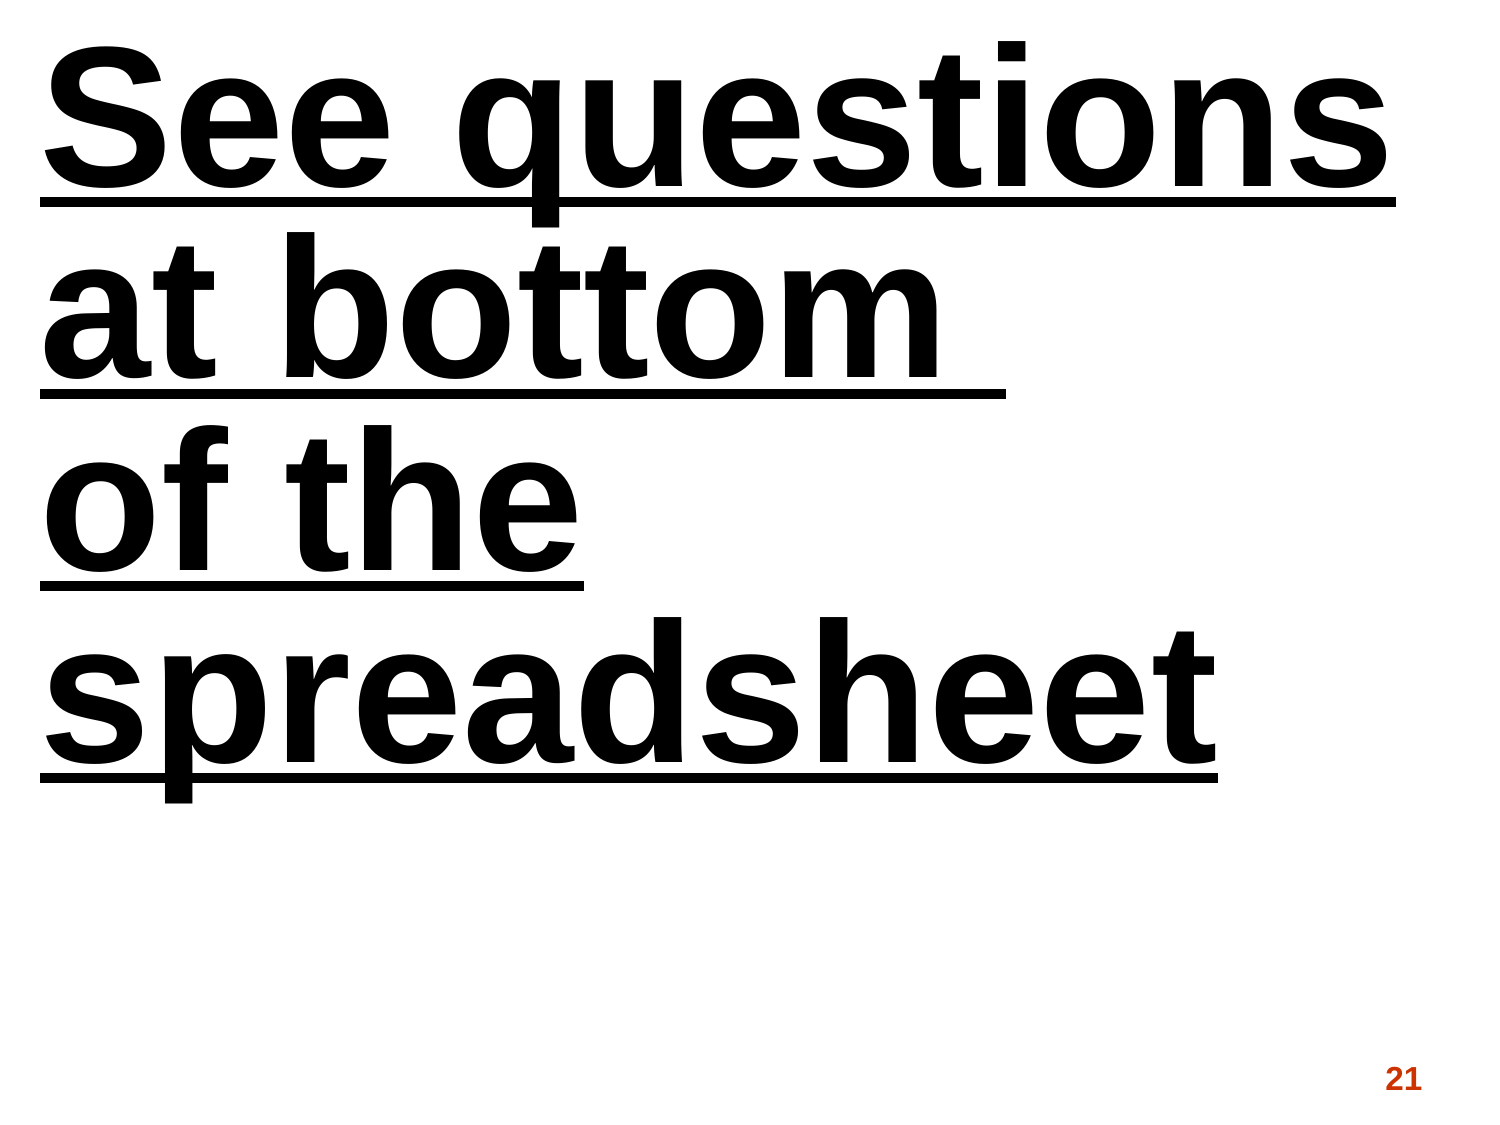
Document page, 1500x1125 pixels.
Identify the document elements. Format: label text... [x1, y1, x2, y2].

list See questions at bottom of the spreadsheet [24, 24, 1475, 1063]
slide_number 21 [1124, 1063, 1438, 1101]
